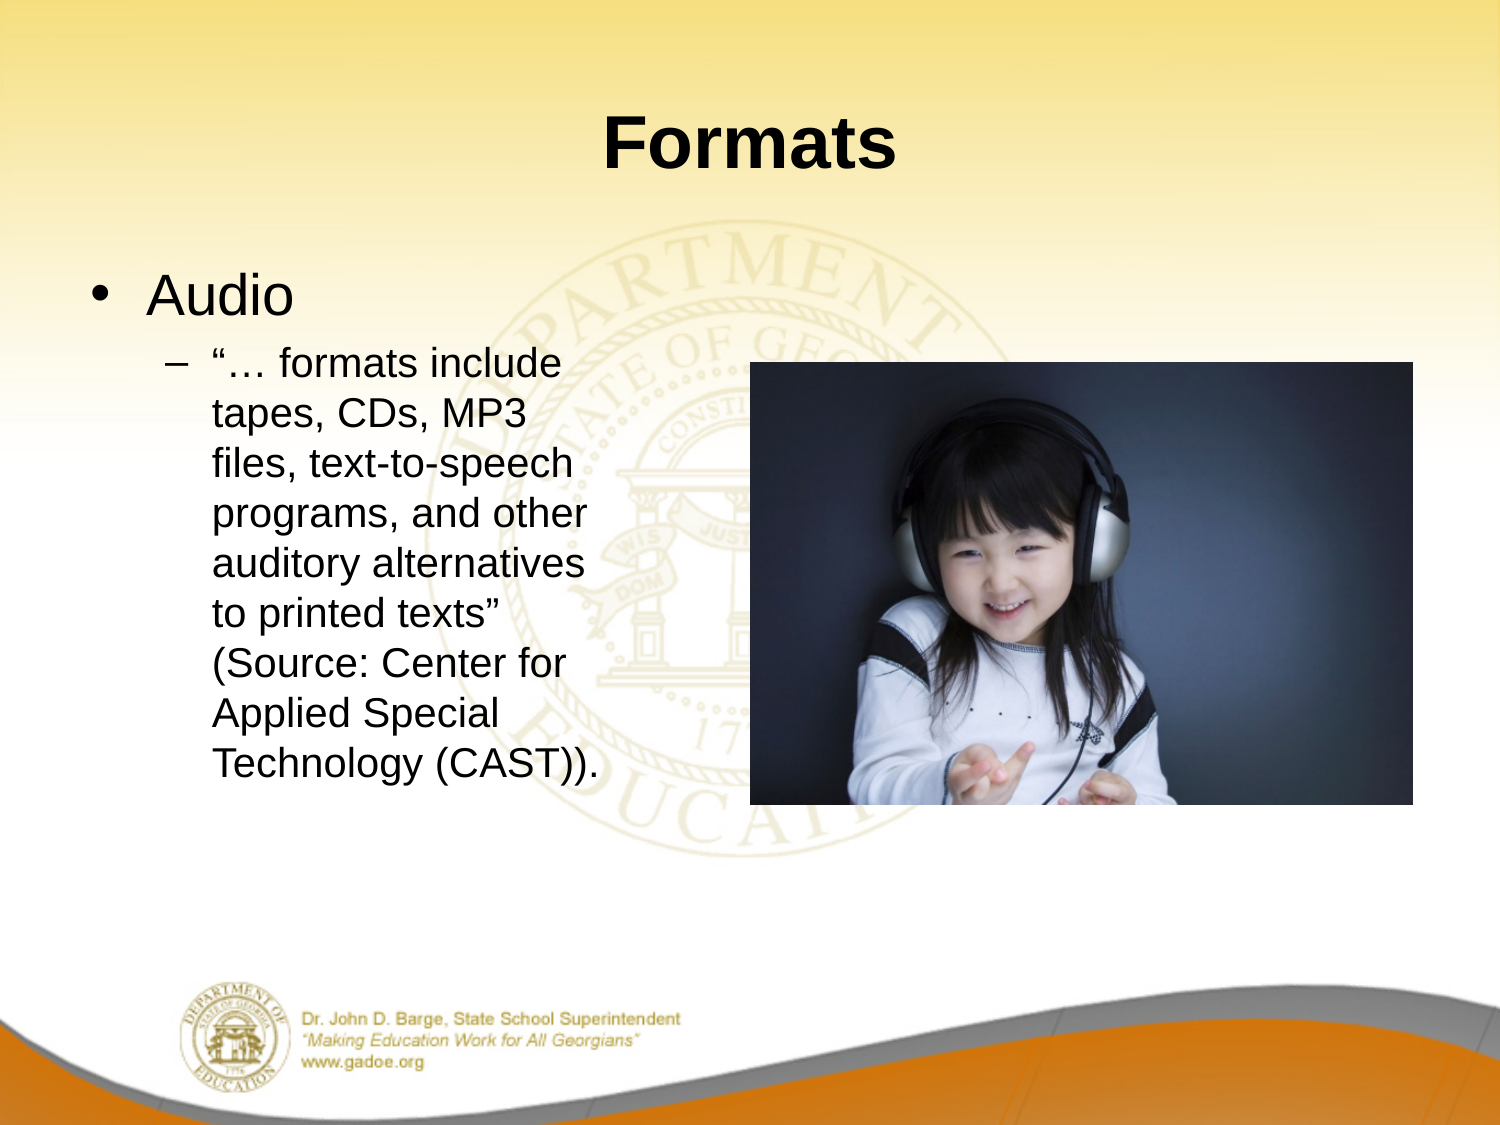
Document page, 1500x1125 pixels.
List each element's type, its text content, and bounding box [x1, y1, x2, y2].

title Formats [75, 45, 1425, 233]
list Audio “… formats include tapes, CDs, MP3 files, text-to-speech programs, and other auditory alternatives to printed texts” (Source: Center for Applied Special Technology (CAST)). [75, 249, 638, 1000]
picture [0, 0, 1500, 1125]
